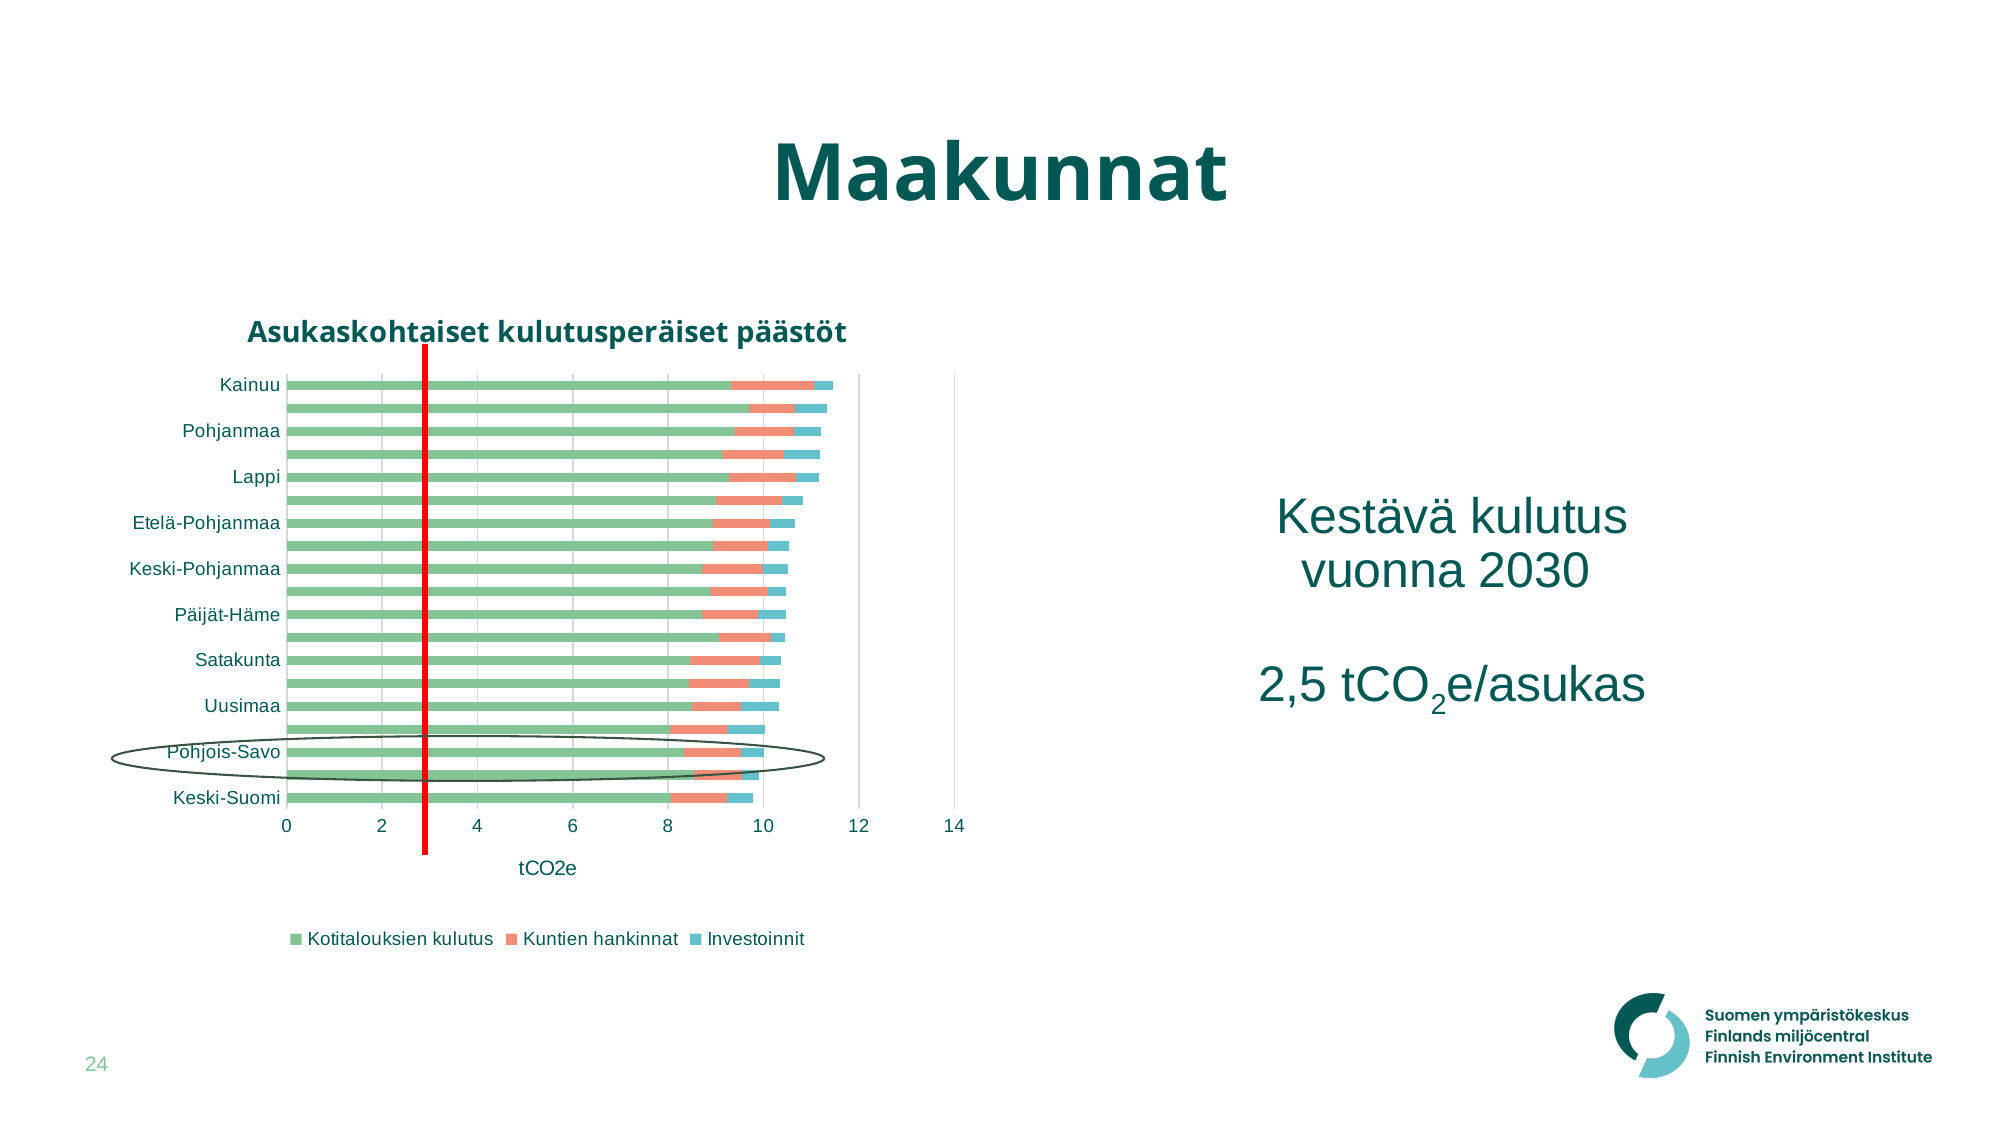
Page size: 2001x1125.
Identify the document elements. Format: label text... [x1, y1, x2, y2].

picture [1614, 993, 1932, 1078]
chart [111, 281, 983, 957]
title Maakunnat [111, 93, 1889, 255]
list Kestävä kulutus vuonna 2030 2,5 tCO2e/asukas [1017, 281, 1888, 957]
